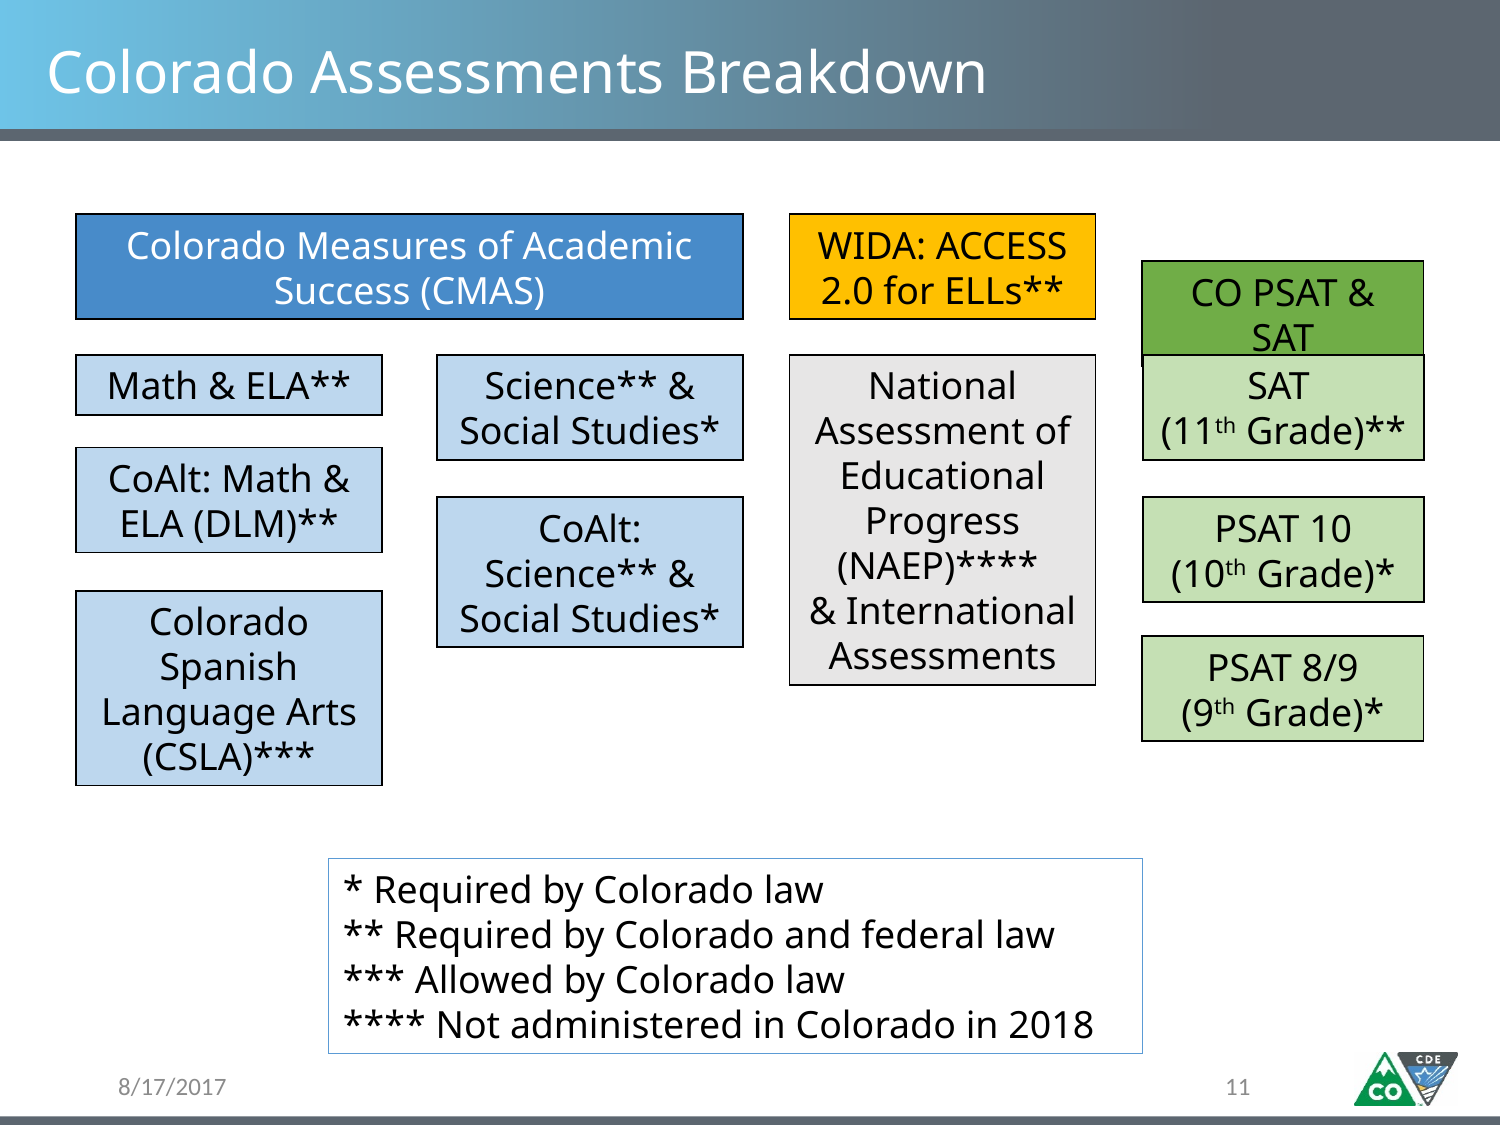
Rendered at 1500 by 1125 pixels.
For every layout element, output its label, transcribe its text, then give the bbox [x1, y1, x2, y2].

text_box SAT (11th Grade)** [1142, 354, 1425, 460]
text_box CoAlt: Science** & Social Studies* [436, 497, 744, 648]
text_box PSAT 8/9 (9th Grade)* [1142, 636, 1424, 742]
text_box National Assessment of Educational Progress (NAEP)**** & International Assessments [789, 354, 1096, 685]
title Colorado Assessments Breakdown [31, 31, 1326, 117]
text_box Colorado Measures of Academic Success (CMAS) [75, 214, 744, 320]
text_box Colorado Spanish Language Arts (CSLA)*** [75, 590, 383, 786]
text_box PSAT 10 (10th Grade)* [1142, 497, 1425, 603]
text_box WIDA: ACCESS 2.0 for ELLs** [789, 214, 1096, 320]
text_box CO PSAT & SAT [1142, 261, 1424, 354]
text_box Science** & Social Studies* [436, 354, 744, 460]
picture [1354, 1052, 1458, 1106]
text_box * Required by Colorado law ** Required by Colorado and federal law *** Allowed by Colorado law **** Not administered in Colorado in 2018 [328, 858, 1143, 1054]
text_box Math & ELA** [75, 354, 383, 415]
text_box CoAlt: Math & ELA (DLM)** [75, 447, 383, 553]
